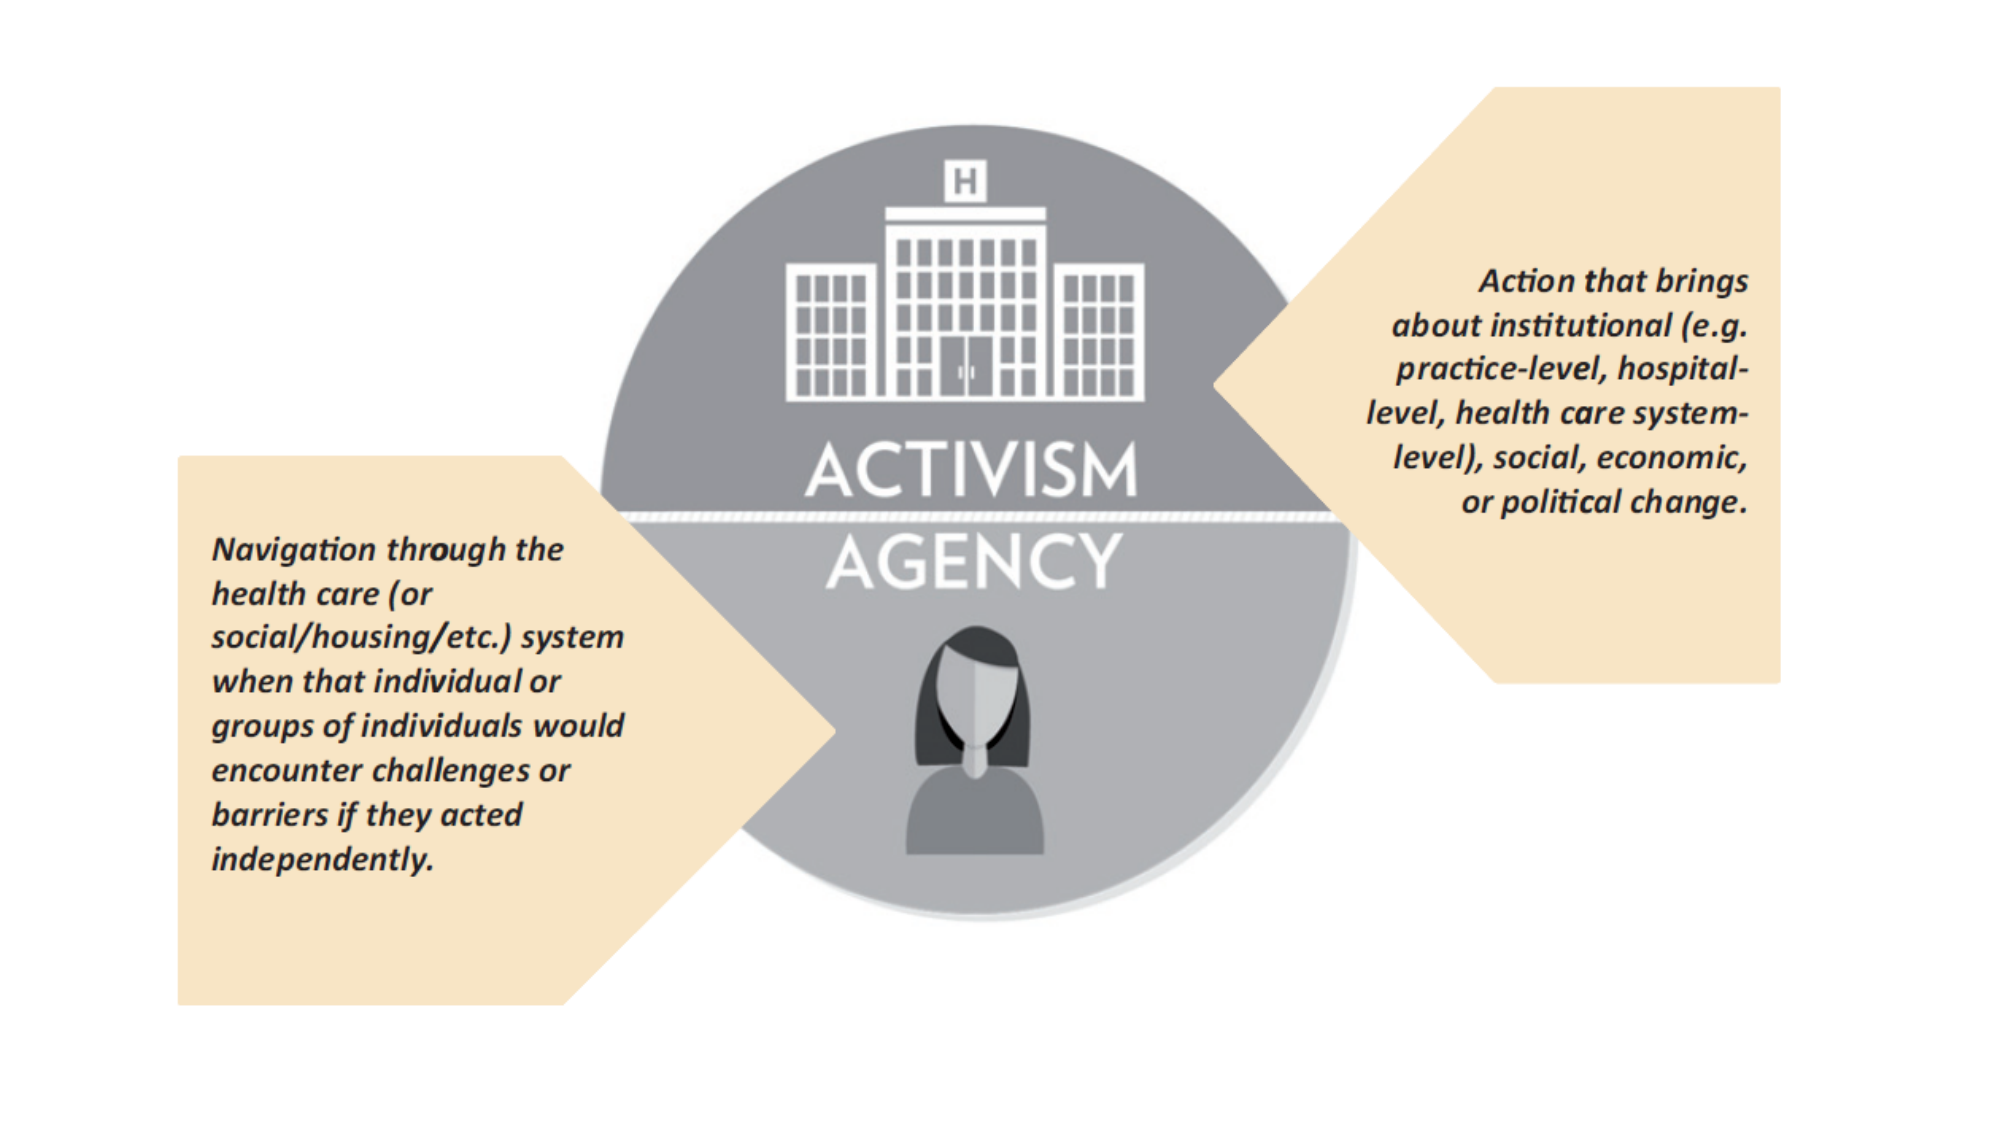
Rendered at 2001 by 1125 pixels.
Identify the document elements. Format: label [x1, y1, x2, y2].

picture [155, 58, 1808, 1017]
